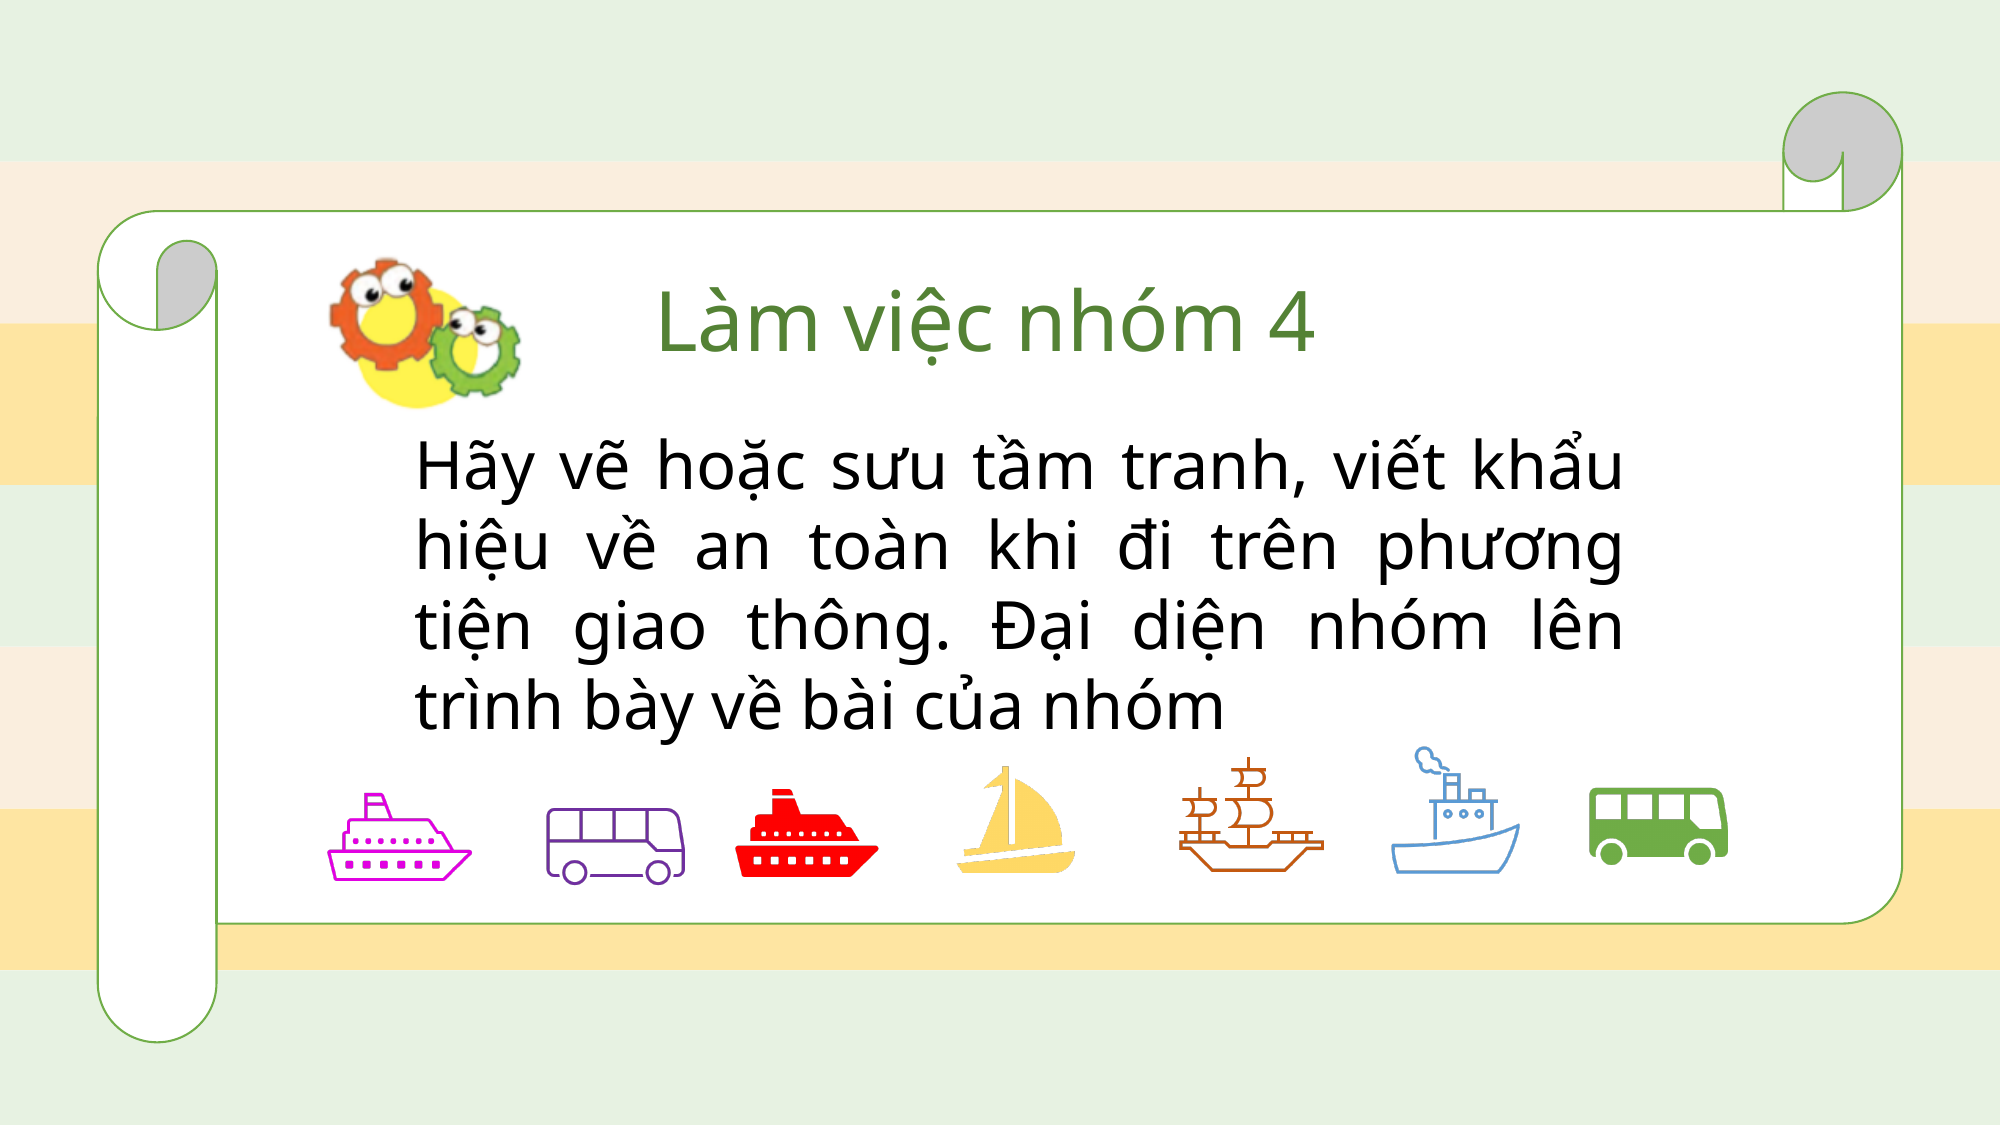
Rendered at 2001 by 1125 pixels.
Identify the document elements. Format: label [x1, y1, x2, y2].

picture [1583, 750, 1734, 901]
picture [940, 744, 1091, 895]
picture [1380, 735, 1531, 886]
text_box [0, 0, 2000, 1125]
picture [1176, 738, 1327, 889]
picture [324, 253, 525, 418]
picture [732, 759, 883, 910]
picture [324, 763, 475, 914]
picture [540, 770, 691, 921]
